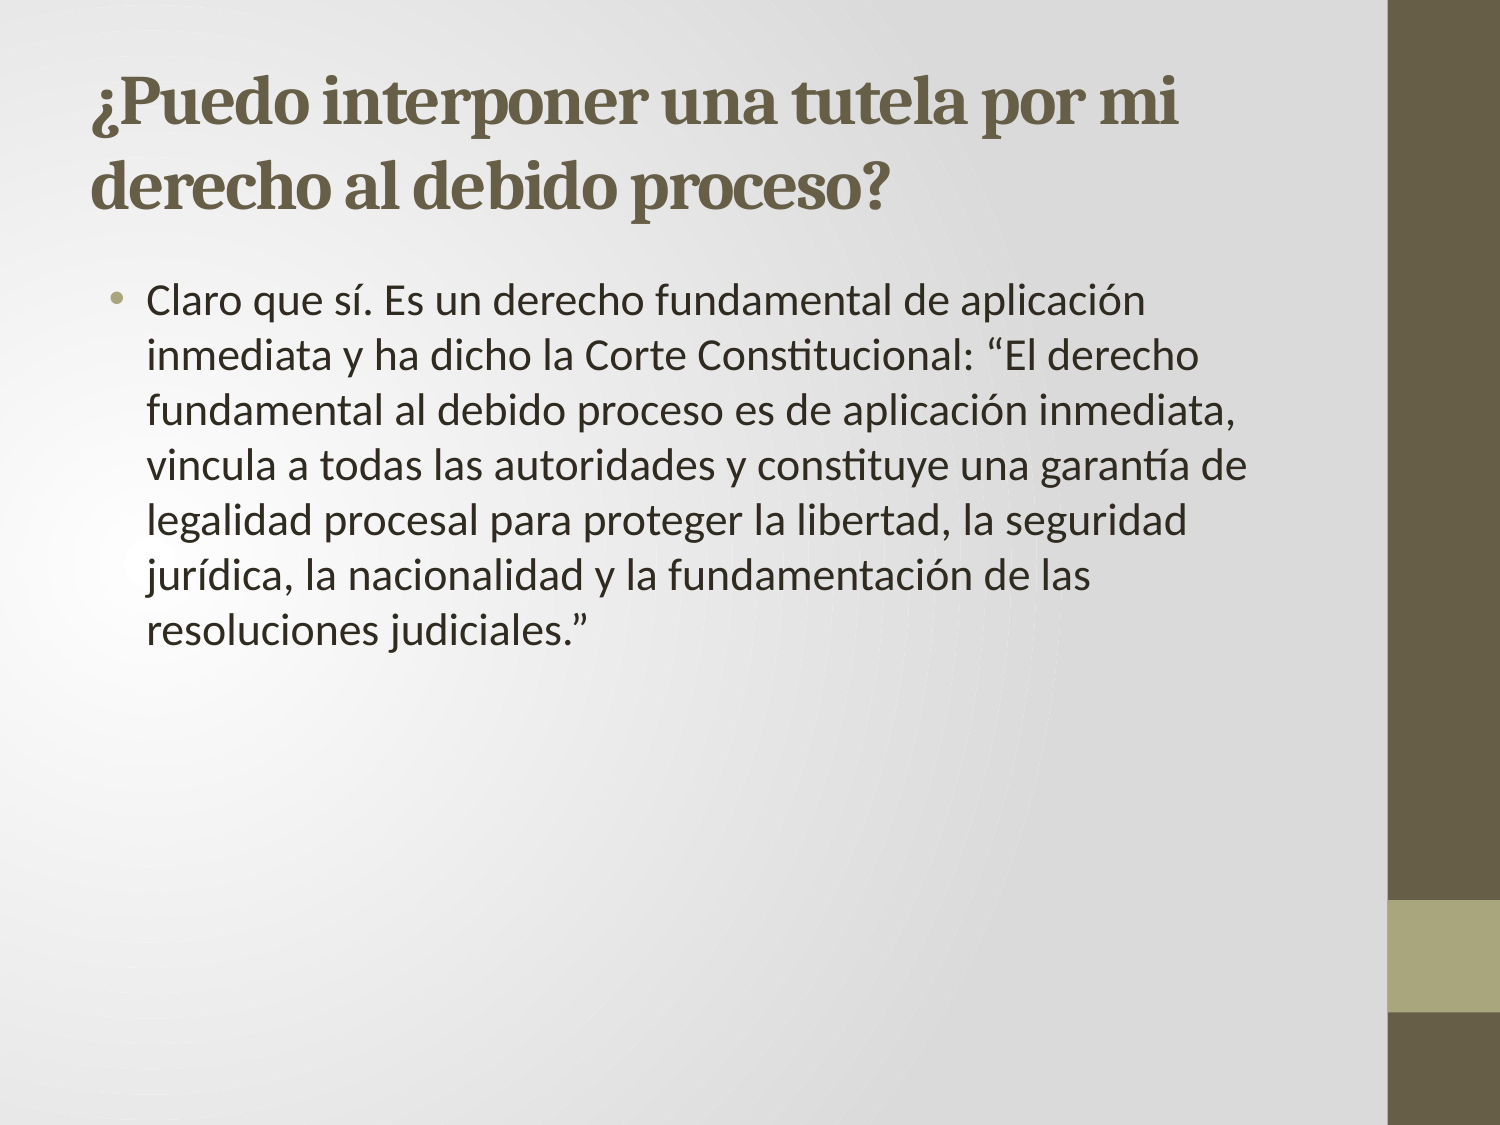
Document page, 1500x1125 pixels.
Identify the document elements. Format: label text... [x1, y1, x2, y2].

title ¿Puedo interponer una tutela por mi derecho al debido proceso? [75, 45, 1325, 233]
list Claro que sí. Es un derecho fundamental de aplicación inmediata y ha dicho la Corte Constitucional: “El derecho fundamental al debido proceso es de aplicación inmediata, vincula a todas las autoridades y constituye una garantía de legalidad procesal para proteger la libertad, la seguridad jurídica, la nacionalidad y la fundamentación de las resoluciones judiciales.” [75, 262, 1325, 1050]
